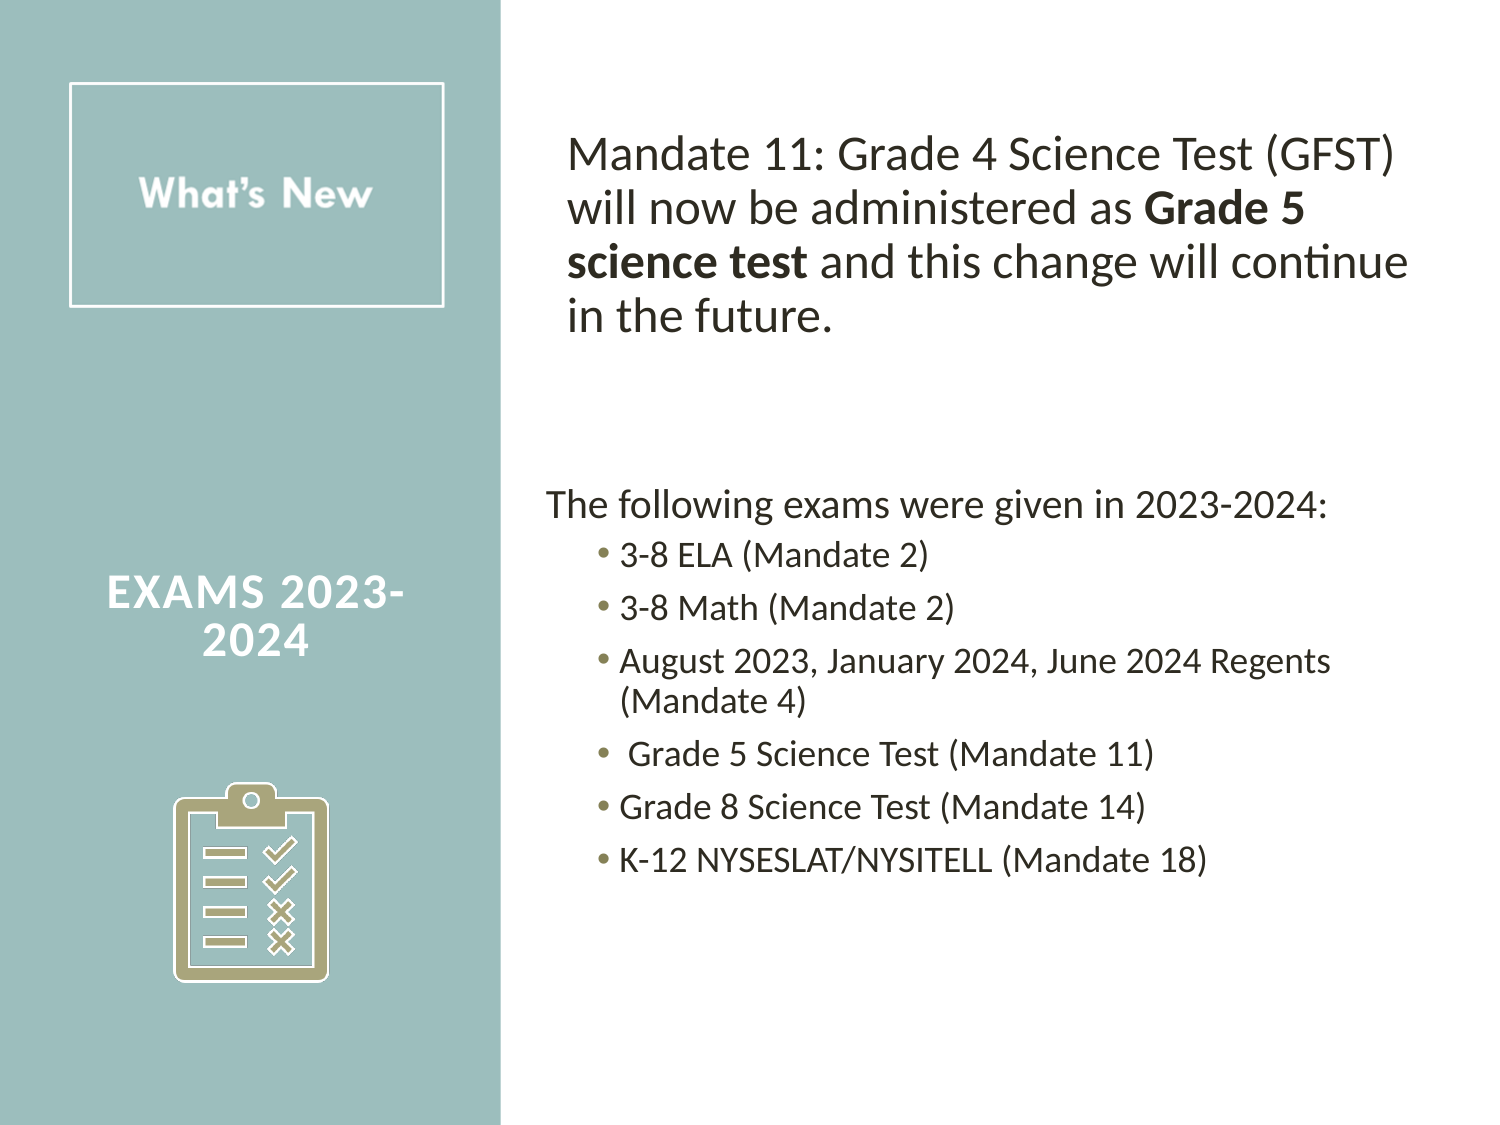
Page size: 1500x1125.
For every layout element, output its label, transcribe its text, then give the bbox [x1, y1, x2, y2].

picture [68, 82, 445, 308]
picture [132, 763, 370, 1001]
title exams 2023-2024 [69, 367, 445, 950]
list Mandate 11: Grade 4 Science Test (GFST) will now be administered as Grade 5 science test and this change will continue in the future. The following exams were given in 2023-2024: 3-8 ELA (Mandate 2) 3-8 Math (Mandate 2) August 2023, January 2024, June 2024 Regents (Mandate 4) Grade 5 Science Test (Mandate 11) Grade 8 Science Test (Mandate 14) K-12 NYSESLAT/NYSITELL (Mandate 18) [538, 13, 1461, 1026]
text_box [0, 0, 502, 1125]
